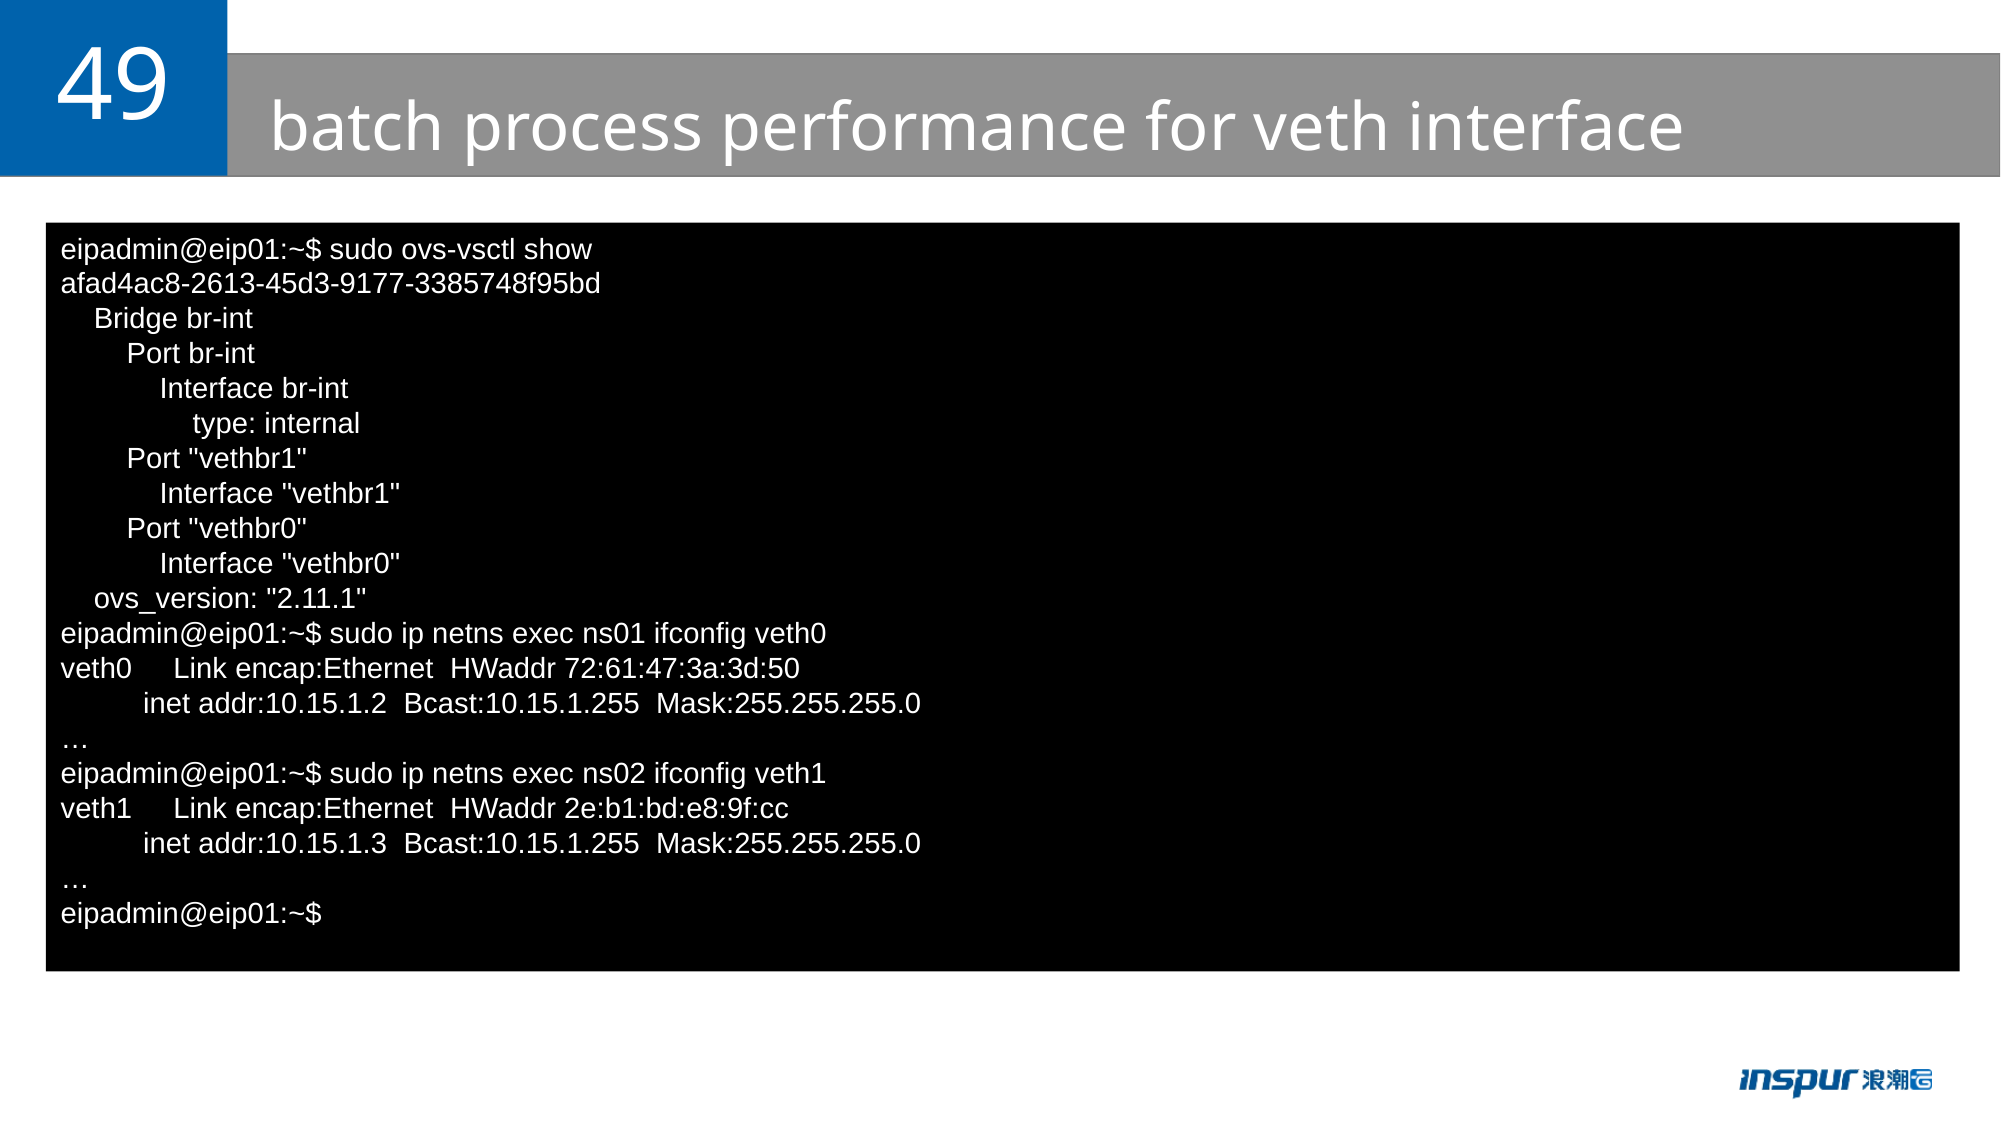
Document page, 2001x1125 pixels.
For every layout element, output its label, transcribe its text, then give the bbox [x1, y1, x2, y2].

text_box eipadmin@eip01:~$ sudo ovs-vsctl show afad4ac8-2613-45d3-9177-3385748f95bd Bridge br-int Port br-int Interface br-int type: internal Port "vethbr1" Interface "vethbr1" Port "vethbr0" Interface "vethbr0" ovs_version: "2.11.1" eipadmin@eip01:~$ sudo ip netns exec ns01 ifconfig veth0 veth0 Link encap:Ethernet HWaddr 72:61:47:3a:3d:50 inet addr:10.15.1.2 Bcast:10.15.1.255 Mask:255.255.255.0 … eipadmin@eip01:~$ sudo ip netns exec ns02 ifconfig veth1 veth1 Link encap:Ethernet HWaddr 2e:b1:bd:e8:9f:cc inet addr:10.15.1.3 Bcast:10.15.1.255 Mask:255.255.255.0 … eipadmin@eip01:~$ [45, 222, 1960, 972]
title batch process performance for veth interface [254, 84, 1779, 173]
text_box 49 [0, 25, 228, 176]
picture [1738, 1068, 1932, 1104]
